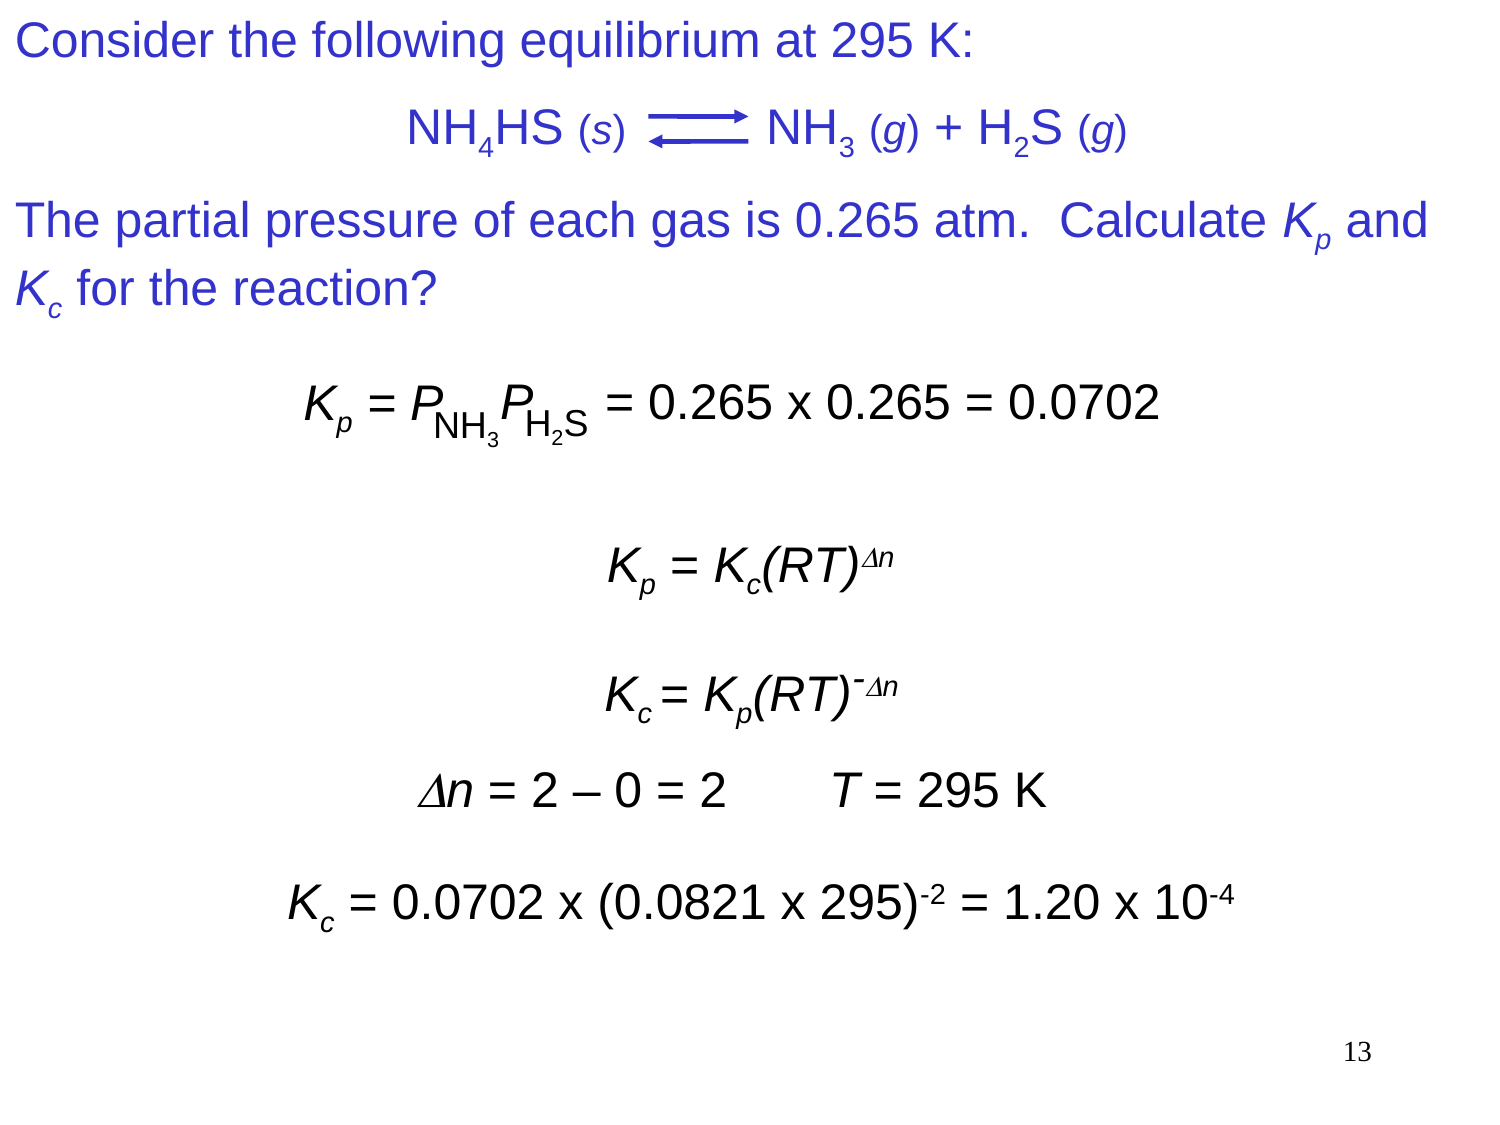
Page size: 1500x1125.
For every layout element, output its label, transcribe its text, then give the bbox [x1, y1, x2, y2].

text_box Consider the following equilibrium at 295 K: The partial pressure of each gas is 0.265 atm. Calculate Kp and Kc for the reaction? [0, 0, 1493, 332]
text_box T = 295 K [814, 749, 1063, 825]
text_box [389, 87, 1146, 163]
slide_number 13 [1074, 1024, 1388, 1101]
text_box Kc = 0.0702 x (0.0821 x 295)-2 = 1.20 x 10-4 [272, 862, 1251, 946]
text_box Kp = Kc(RT)Dn [592, 524, 910, 608]
text_box = 0.265 x 0.265 = 0.0702 [605, 362, 1177, 438]
text_box Dn = 2 – 0 = 2 [400, 749, 743, 825]
text_box Kc = Kp(RT)-Dn [589, 637, 914, 738]
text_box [287, 362, 605, 455]
